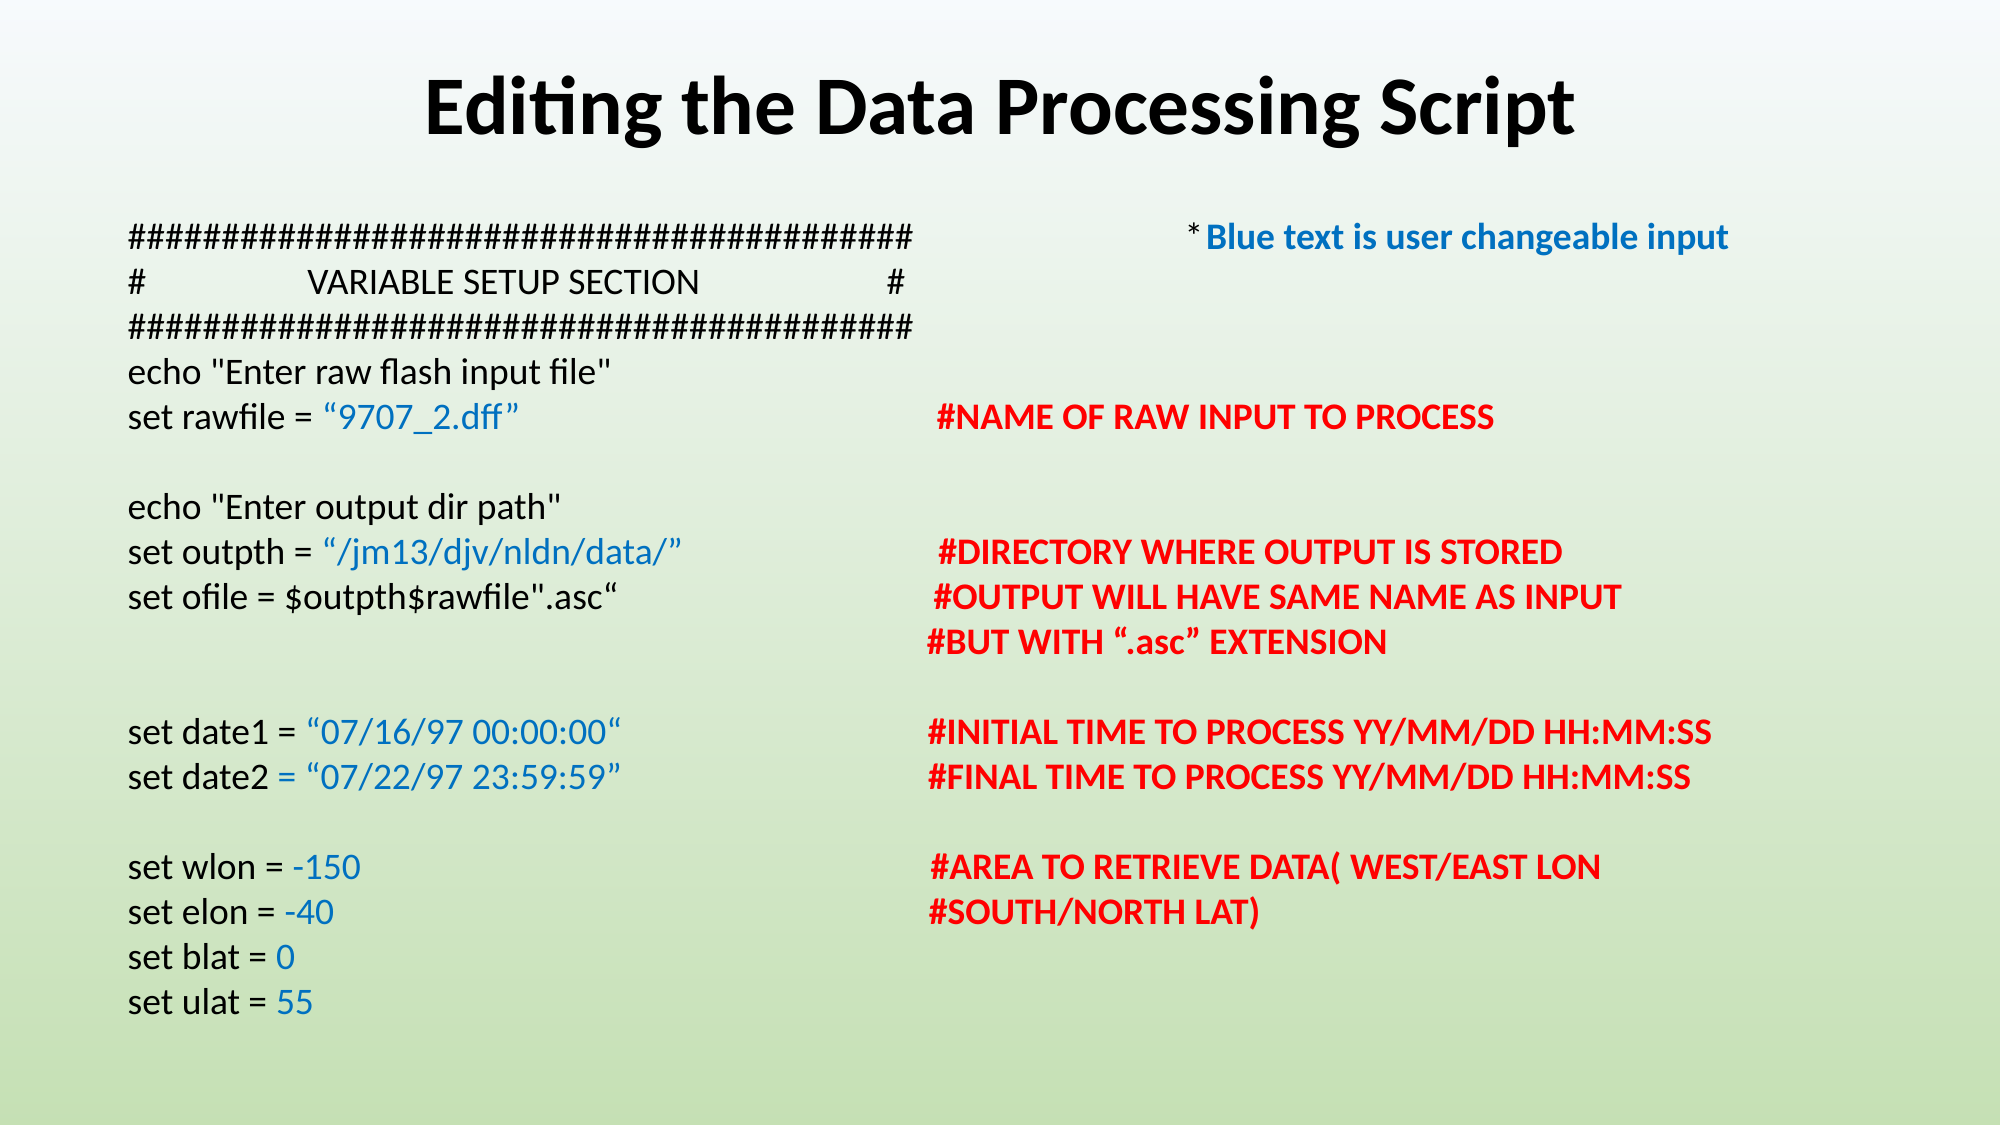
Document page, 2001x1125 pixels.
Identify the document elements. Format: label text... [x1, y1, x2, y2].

text_box ########################################## *Blue text is user changeable input # VARIABLE SETUP SECTION # ########################################## echo "Enter raw flash input file" set rawfile = “9707_2.dff” #NAME OF RAW INPUT TO PROCESS echo "Enter output dir path" set outpth = “/jm13/djv/nldn/data/” #DIRECTORY WHERE OUTPUT IS STORED set ofile = $outpth$rawfile".asc“ #OUTPUT WILL HAVE SAME NAME AS INPUT #BUT WITH “.asc” EXTENSION set date1 = “07/16/97 00:00:00“ #INITIAL TIME TO PROCESS YY/MM/DD HH:MM:SS set date2 = “07/22/97 23:59:59” #FINAL TIME TO PROCESS YY/MM/DD HH:MM:SS set wlon = -150 #AREA TO RETRIEVE DATA( WEST/EAST LON set elon = -40 #SOUTH/NORTH LAT) set blat = 0 set ulat = 55 [113, 205, 1831, 1030]
text_box Editing the Data Processing Script [19, 43, 1983, 159]
